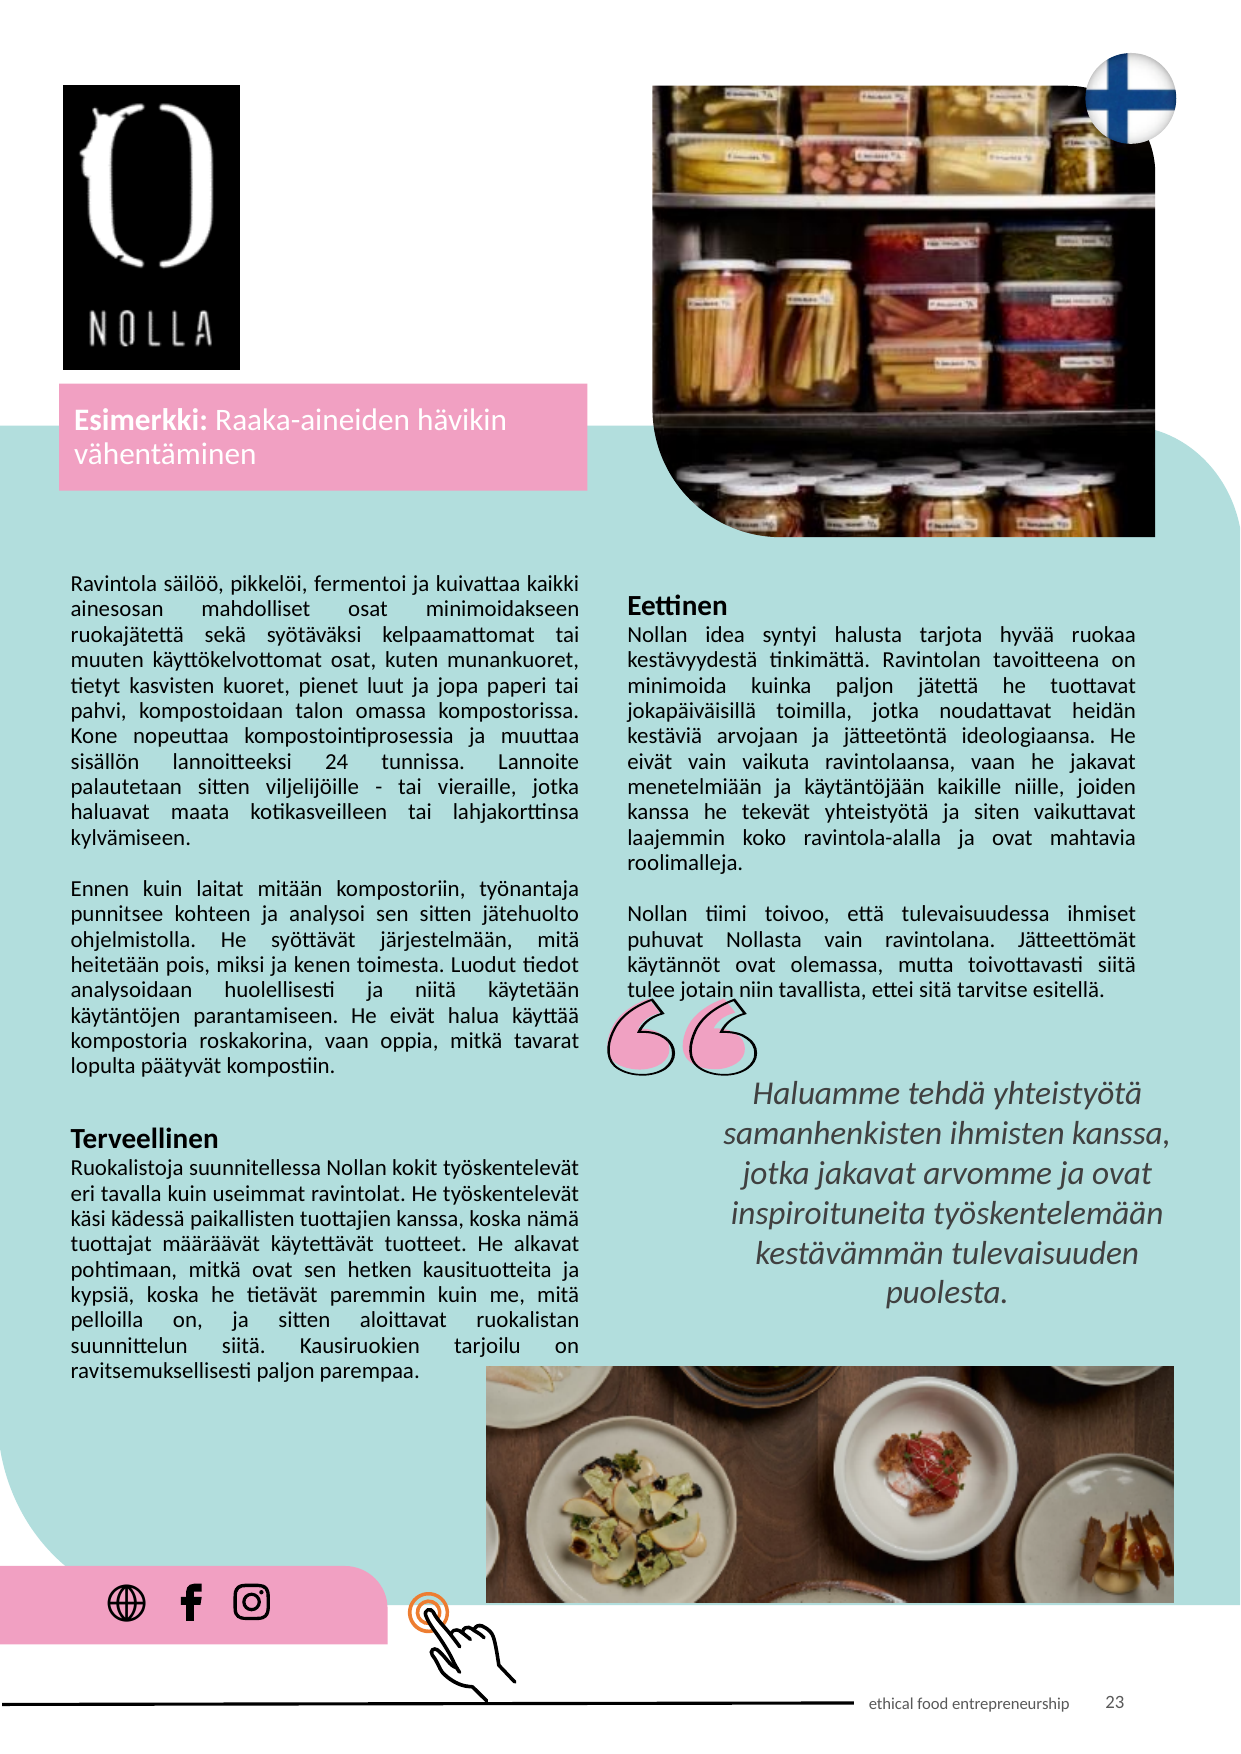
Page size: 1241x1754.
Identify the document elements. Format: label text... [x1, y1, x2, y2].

list Ravintola säilöö, pikkelöi, fermentoi ja kuivattaa kaikki ainesosan mahdolliset osat minimoidakseen ruokajätettä sekä syötäväksi kelpaamattomat tai muuten käyttökelvottomat osat, kuten munankuoret, tietyt kasvisten kuoret, pienet luut ja jopa paperi tai pahvi, kompostoidaan talon omassa kompostorissa. Kone nopeuttaa kompostointiprosessia ja muuttaa sisällön lannoitteeksi 24 tunnissa. Lannoite palautetaan sitten viljelijöille - tai vieraille, jotka haluavat maata kotikasveilleen tai lahjakorttinsa kylvämiseen. Ennen kuin laitat mitään kompostoriin, työnantaja punnitsee kohteen ja analysoi sen sitten jätehuolto ohjelmistolla. He syöttävät järjestelmään, mitä heitetään pois, miksi ja kenen toimesta. Luodut tiedot analysoidaan huolellisesti ja niitä käytetään käytäntöjen parantamiseen. He eivät halua käyttää kompostoria roskakorina, vaan oppia, mitkä tavarat lopulta päätyvät kompostiin. Terveellinen Ruokalistoja suunnitellessa Nollan kokit työskentelevät eri tavalla kuin useimmat ravintolat. He työskentelevät käsi kädessä paikallisten tuottajien kanssa, koska nämä tuottajat määräävät käytettävät tuotteet. He alkavat pohtimaan, ​​mitkä ovat sen hetken kausituotteita ja kypsiä, koska he tietävät paremmin kuin me, mitä pelloilla on, ja sitten aloittavat ruokalistan suunnittelun siitä. Kausiruokien tarjoilu on ravitsemuksellisesti paljon parempaa. Eettinen Nollan idea syntyi halusta tarjota hyvää ruokaa kestävyydestä tinkimättä. Ravintolan tavoitteena on minimoida kuinka paljon jätettä he tuottavat jokapäiväisillä toimilla, jotka noudattavat heidän kestäviä arvojaan ja jätteetöntä ideologiaansa. He eivät vain vaikuta ravintolaansa, vaan he jakavat menetelmiään ja käytäntöjään kaikille niille, joiden kanssa he tekevät yhteistyötä ja siten vaikuttavat laajemmin koko ravintola-alalla ja ovat mahtavia roolimalleja. Nollan tiimi toivoo, että tulevaisuudessa ihmiset puhuvat Nollasta vain ravintolana. Jätteettömät käytännöt ovat olemassa, mutta toivottavasti siitä tulee jotain niin tavallista, ettei sitä tarvitse esitellä. [55, 563, 1152, 1416]
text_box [427, 1579, 494, 1708]
slide_number 23 [1090, 1662, 1241, 1740]
text_box Esimerkki: Raaka-aineiden hävikin vähentäminen [59, 383, 588, 491]
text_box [233, 1583, 270, 1621]
picture [63, 85, 240, 370]
text_box Haluamme tehdä yhteistyötä samanhenkisten ihmisten kanssa, jotka jakavat arvomme ja ovat inspiroituneita työskentelemään kestävämmän tulevaisuuden puolesta. [705, 1063, 1190, 1318]
picture [652, 85, 1156, 538]
picture [103, 1580, 150, 1626]
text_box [607, 998, 758, 1076]
text_box [180, 1583, 202, 1621]
text_box [1086, 51, 1178, 138]
picture [486, 1366, 1174, 1603]
